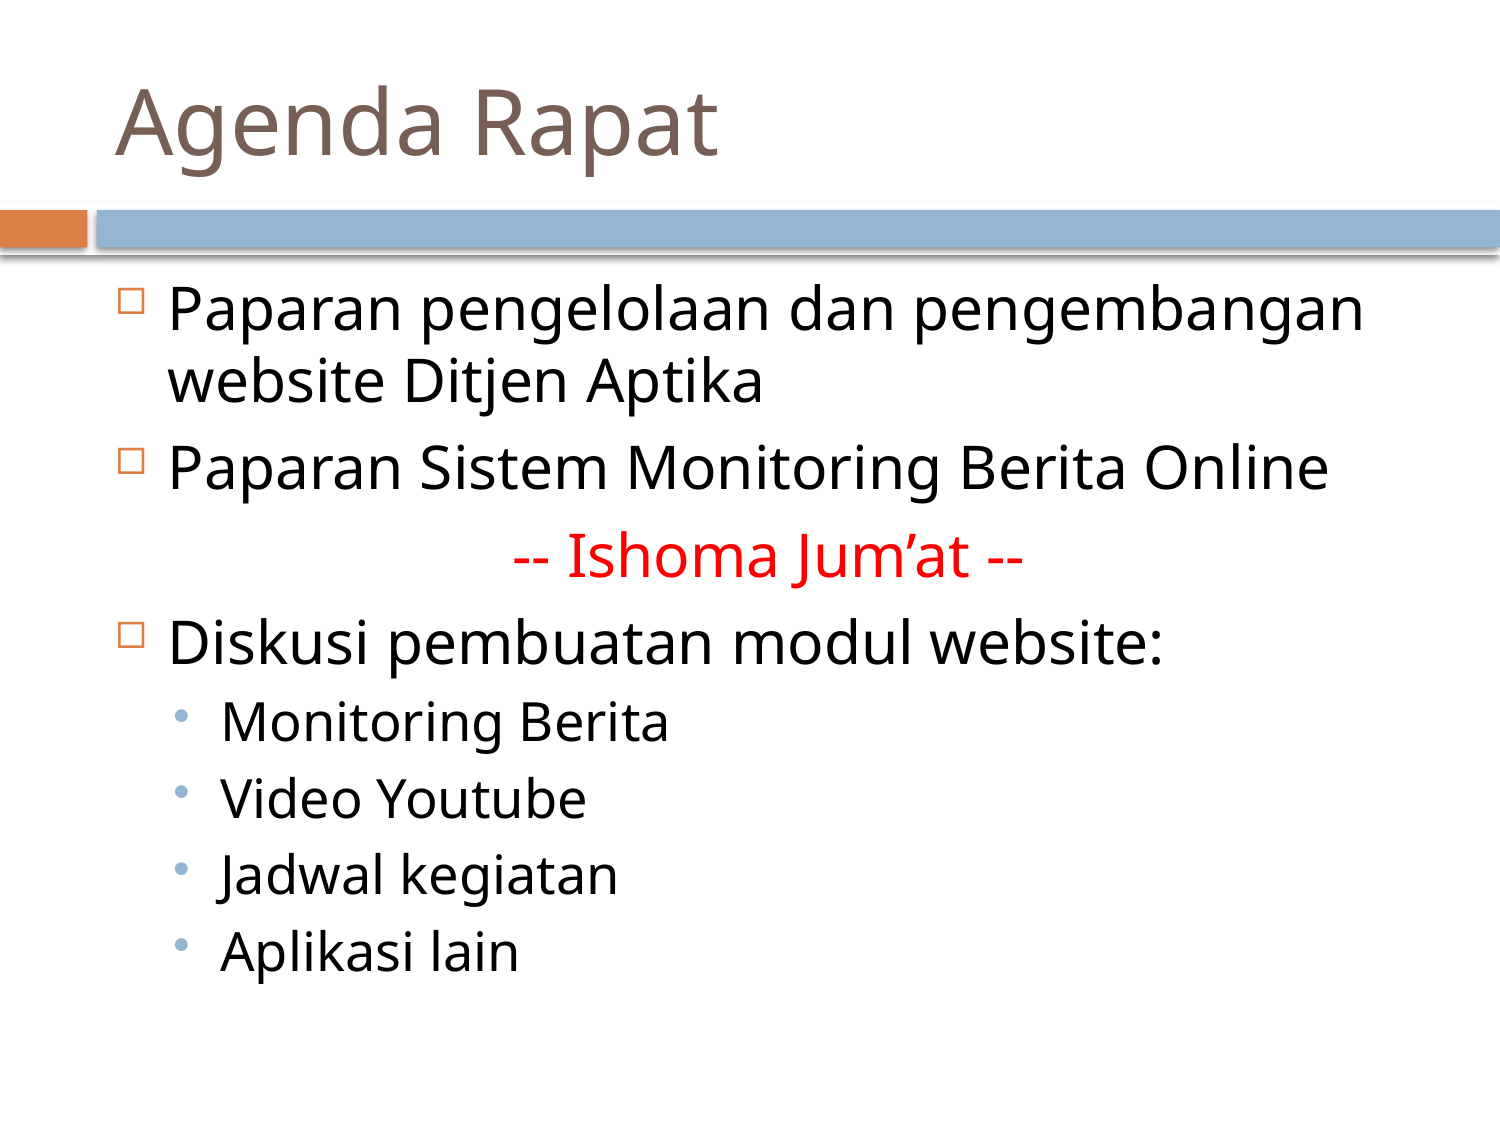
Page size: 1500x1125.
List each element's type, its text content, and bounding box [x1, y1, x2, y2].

title Agenda Rapat [100, 37, 1438, 200]
list Paparan pengelolaan dan pengembangan website Ditjen Aptika Paparan Sistem Monitoring Berita Online -- Ishoma Jum’at -- Diskusi pembuatan modul website: Monitoring Berita Video Youtube Jadwal kegiatan Aplikasi lain [100, 262, 1438, 1000]
